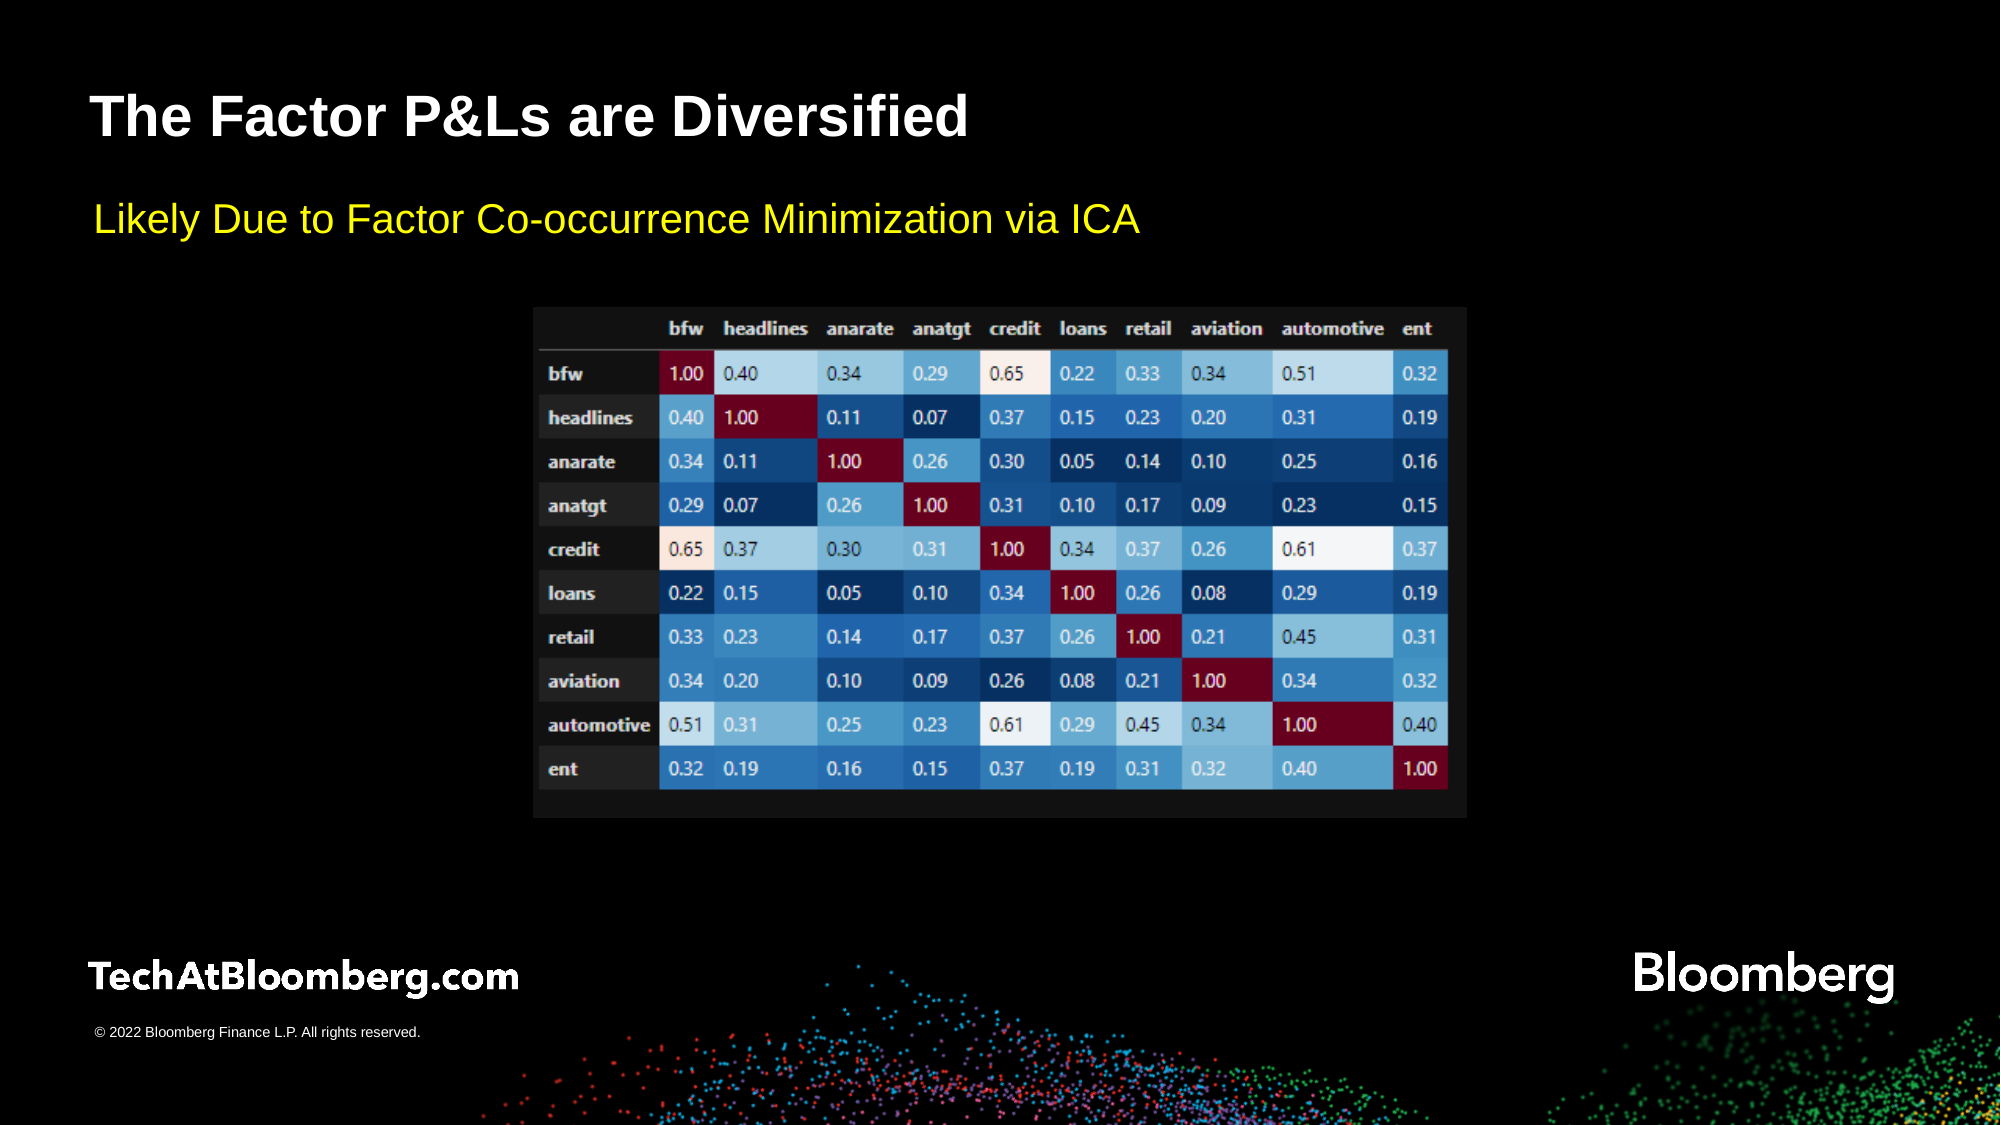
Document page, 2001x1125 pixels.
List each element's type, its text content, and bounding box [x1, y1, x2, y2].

picture [533, 307, 1467, 818]
title The Factor P&Ls are Diversified [89, 78, 1636, 160]
text_box Likely Due to Factor Co-occurrence Minimization via ICA [93, 191, 1141, 243]
picture [88, 950, 2000, 1125]
